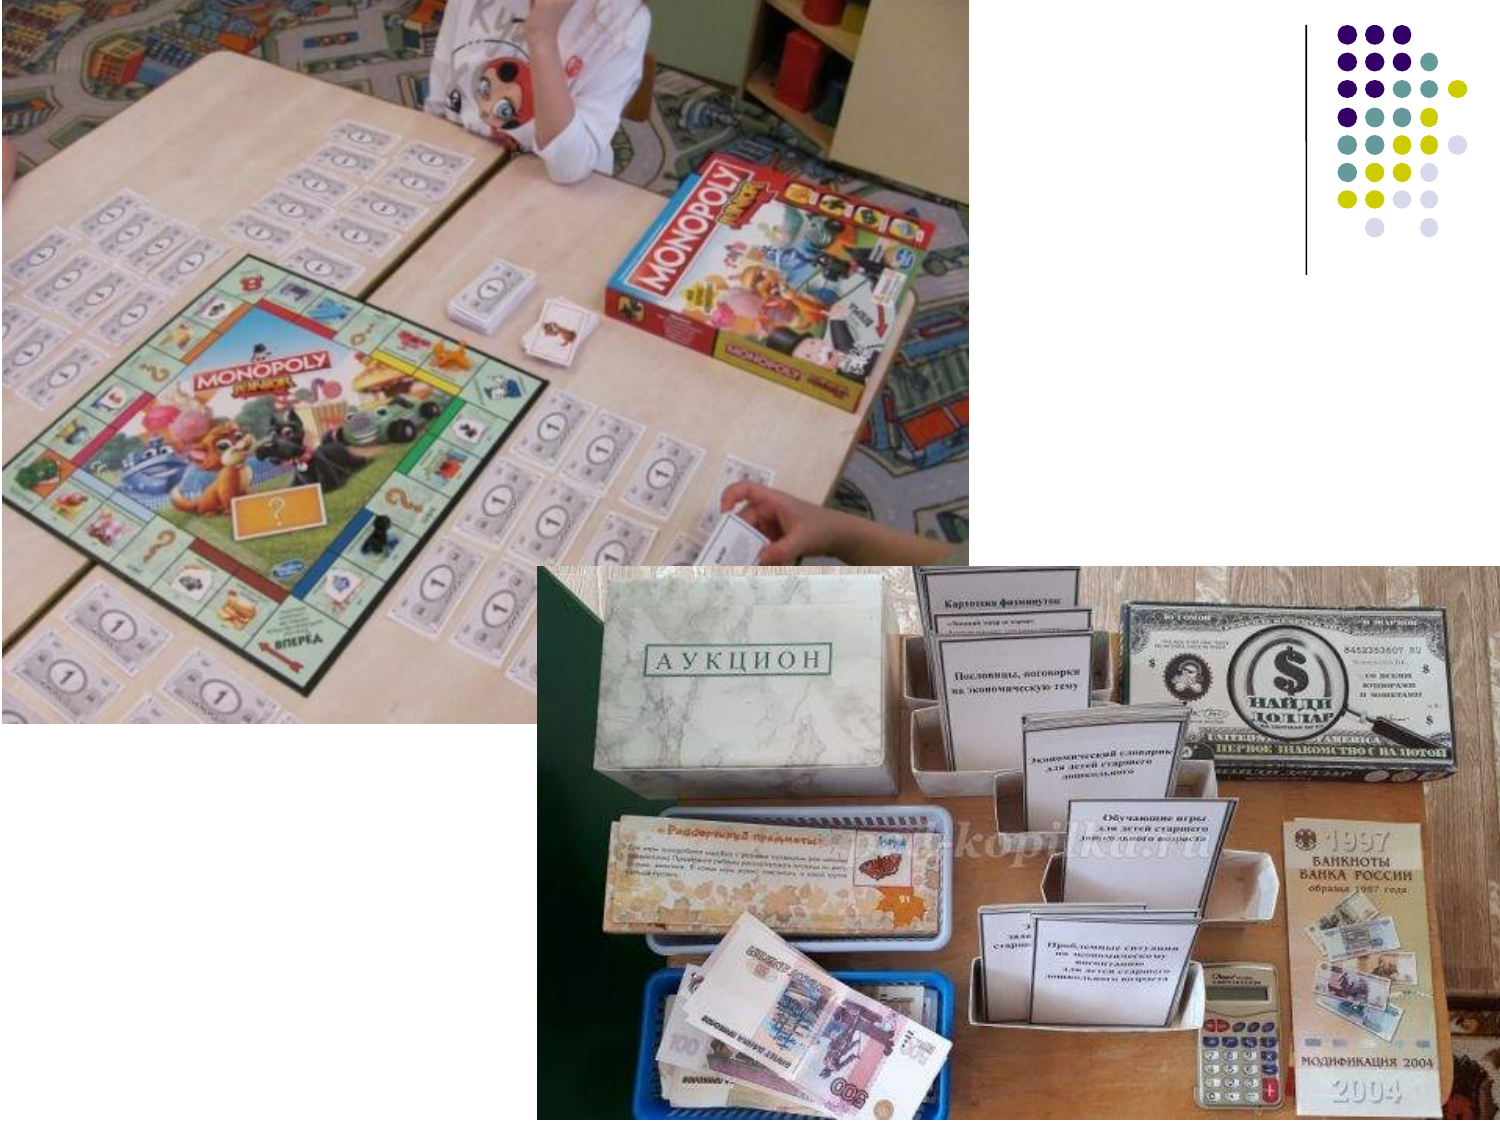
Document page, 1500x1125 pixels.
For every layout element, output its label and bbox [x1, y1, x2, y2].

list [2, 0, 969, 724]
picture [537, 566, 1500, 1120]
